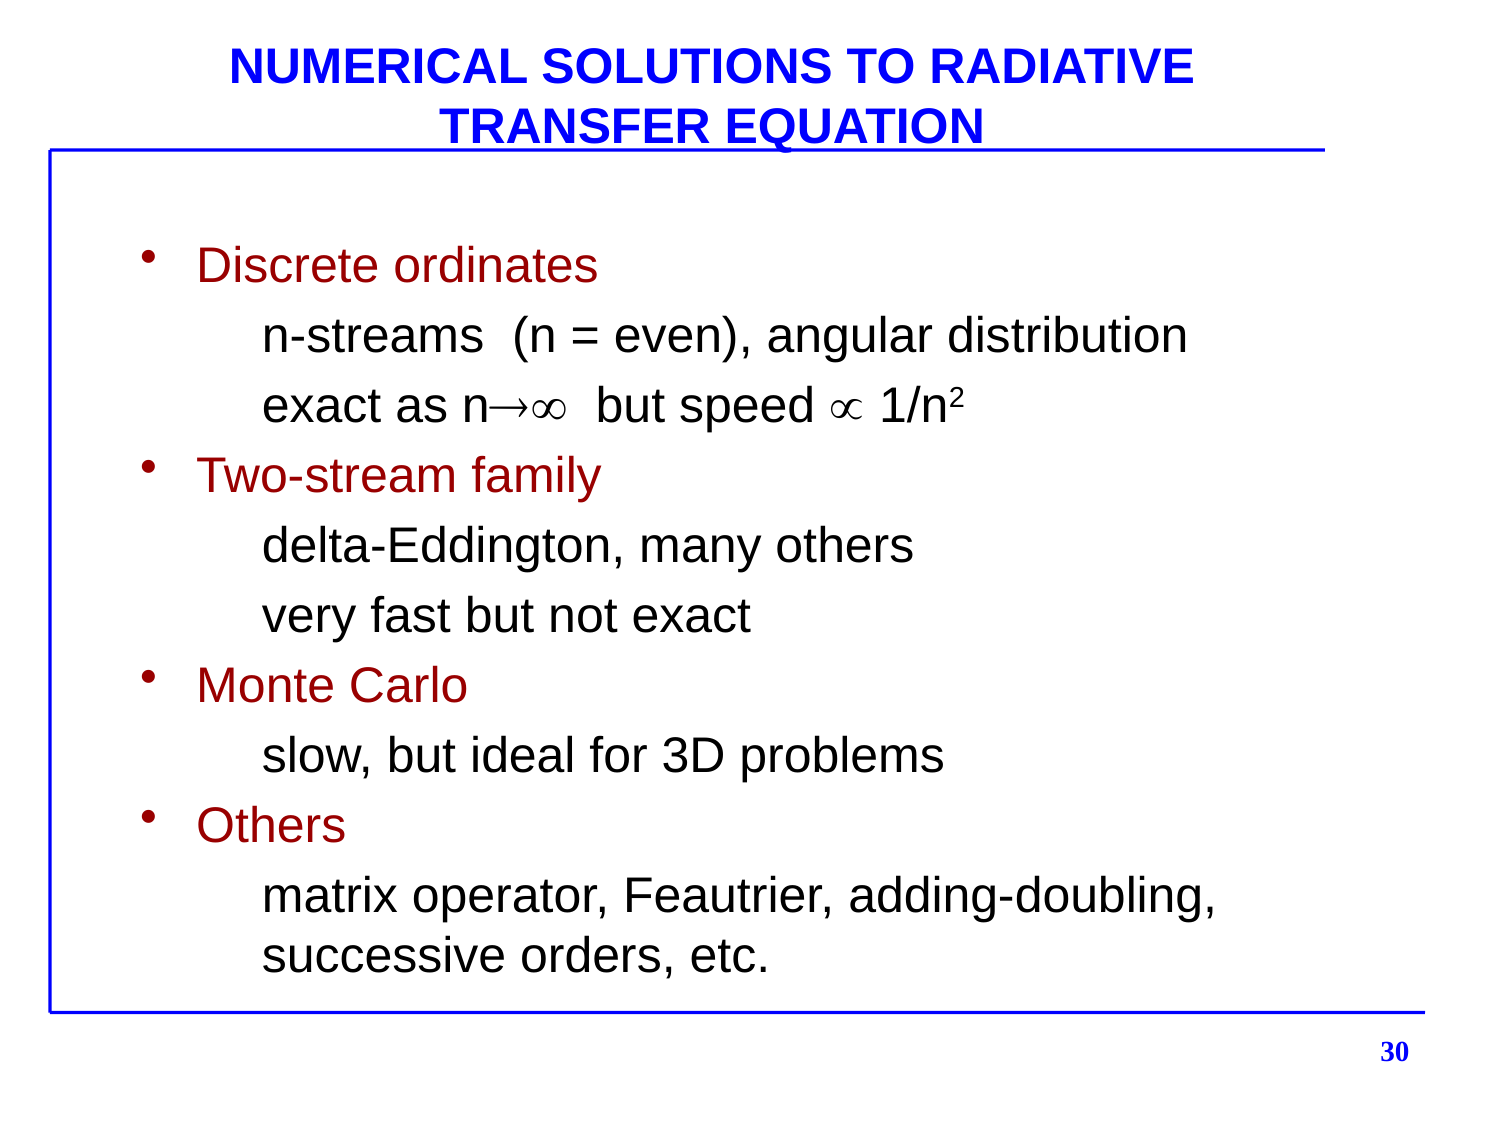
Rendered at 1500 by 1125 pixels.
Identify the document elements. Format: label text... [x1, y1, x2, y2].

slide_number 30 [1324, 1024, 1426, 1101]
list Discrete ordinates n-streams (n = even), angular distribution exact as n but speed  1/n2 Two-stream family delta-Eddington, many others very fast but not exact Monte Carlo slow, but ideal for 3D problems Others matrix operator, Feautrier, adding-doubling, successive orders, etc. [124, 224, 1401, 1060]
title NUMERICAL SOLUTIONS TO RADIATIVE TRANSFER EQUATION [74, 0, 1350, 188]
